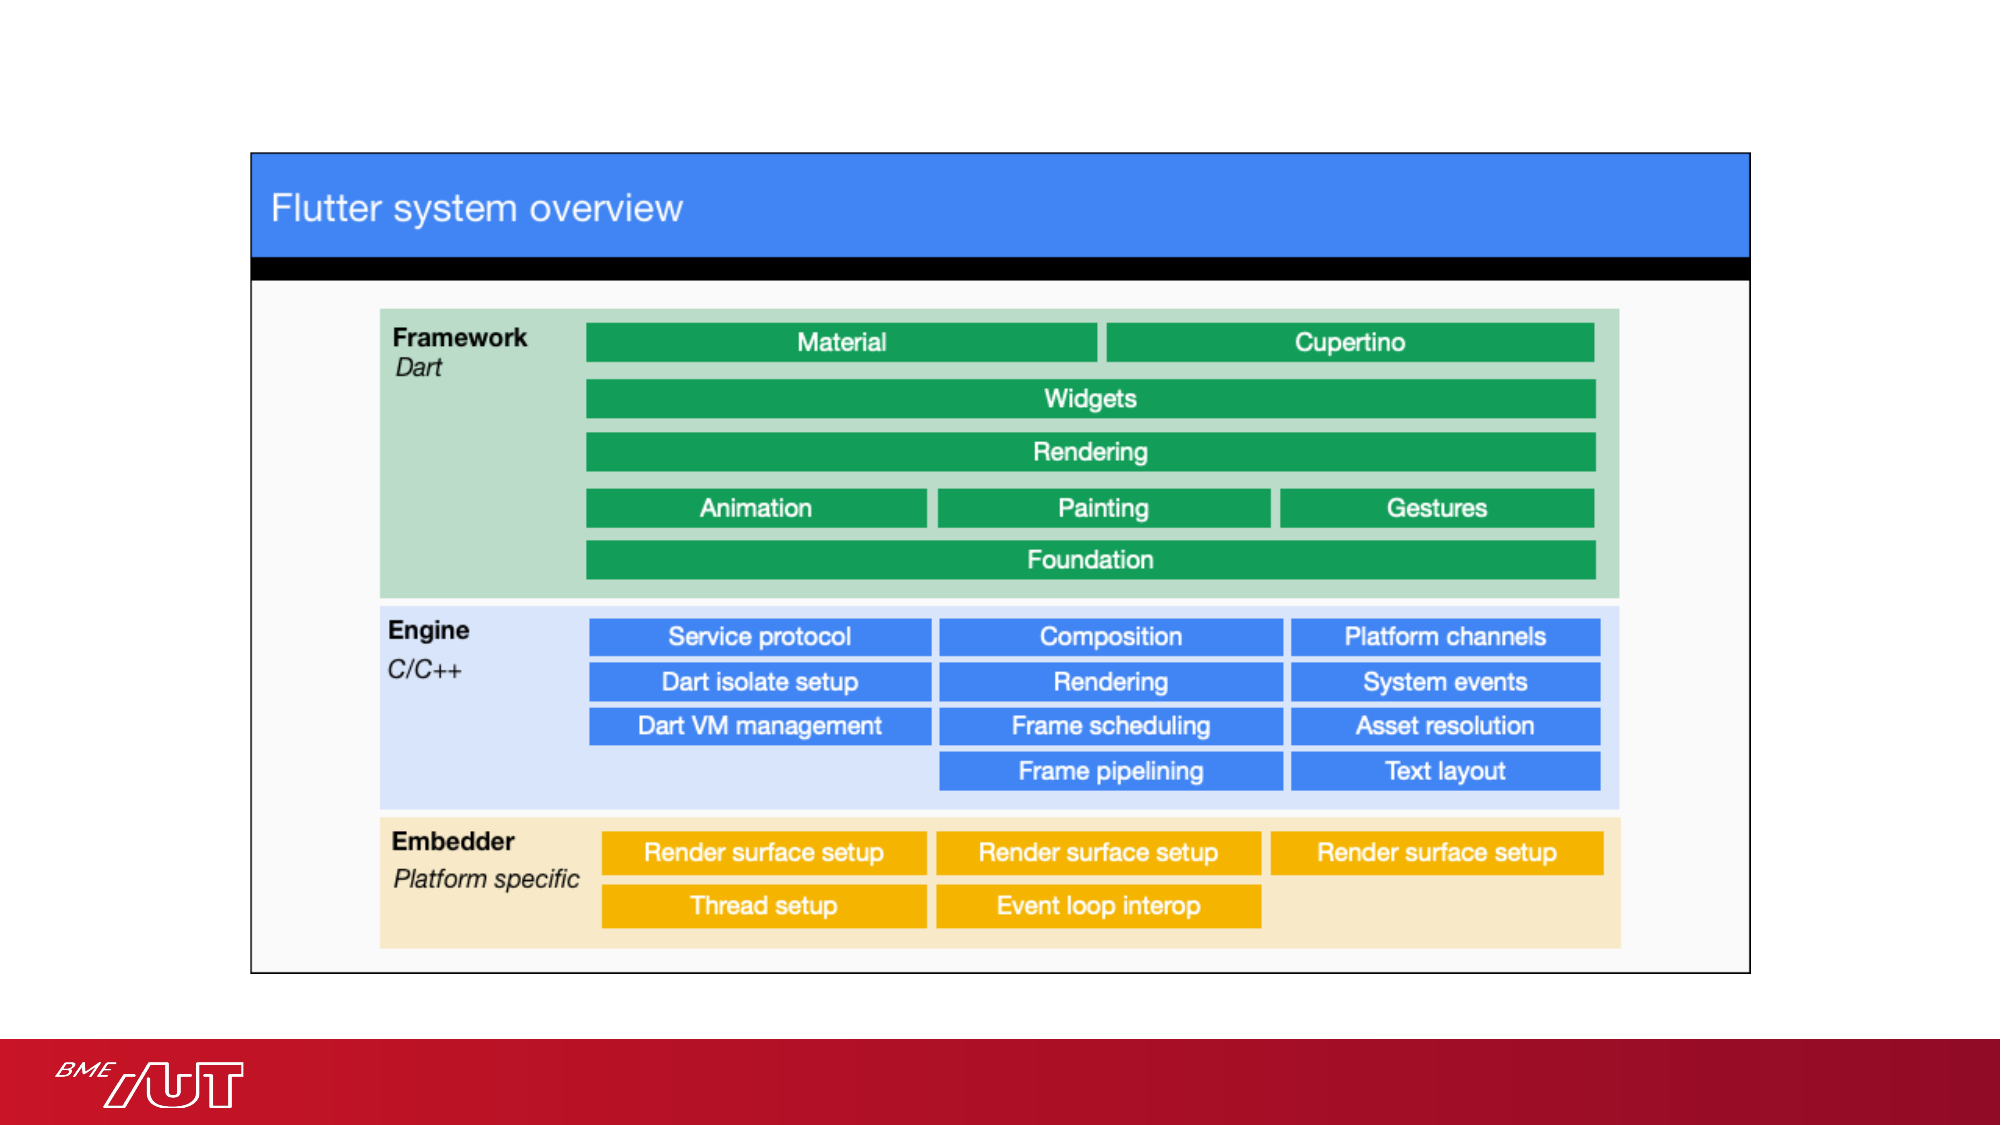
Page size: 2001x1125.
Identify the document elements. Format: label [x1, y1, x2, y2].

picture [249, 151, 1751, 974]
